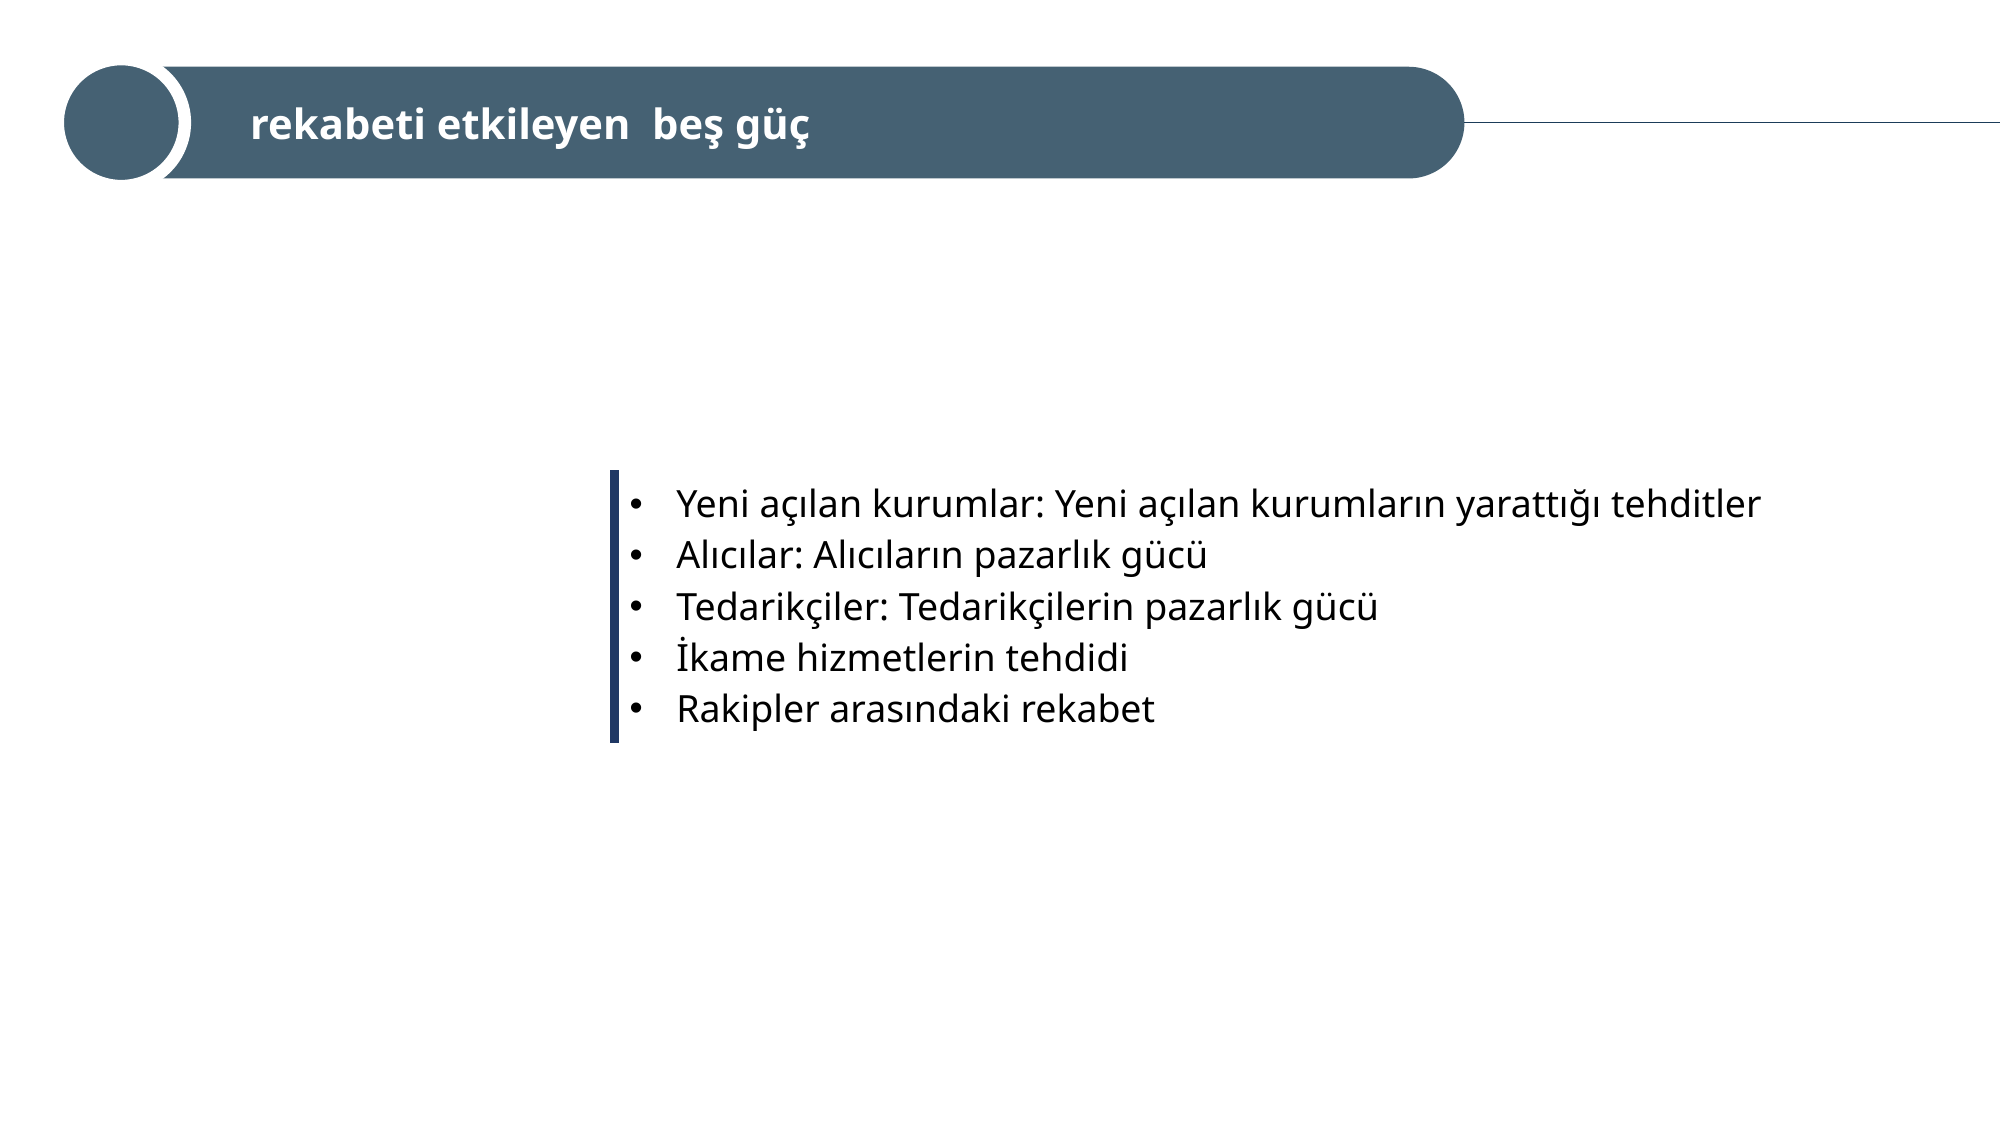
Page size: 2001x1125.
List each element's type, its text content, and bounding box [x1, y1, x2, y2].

text_box [56, 58, 186, 188]
table_header Yeni açılan kurumlar: Yeni açılan kurumların yarattığı tehditler Alıcılar: Alıcıların pazarlık gücü Tedarikçiler: Tedarikçilerin pazarlık gücü İkame hizmetlerin tehdidi Rakipler arasındaki rekabet [619, 470, 1846, 738]
text_box rekabeti etkileyen beş güç [153, 65, 1466, 180]
